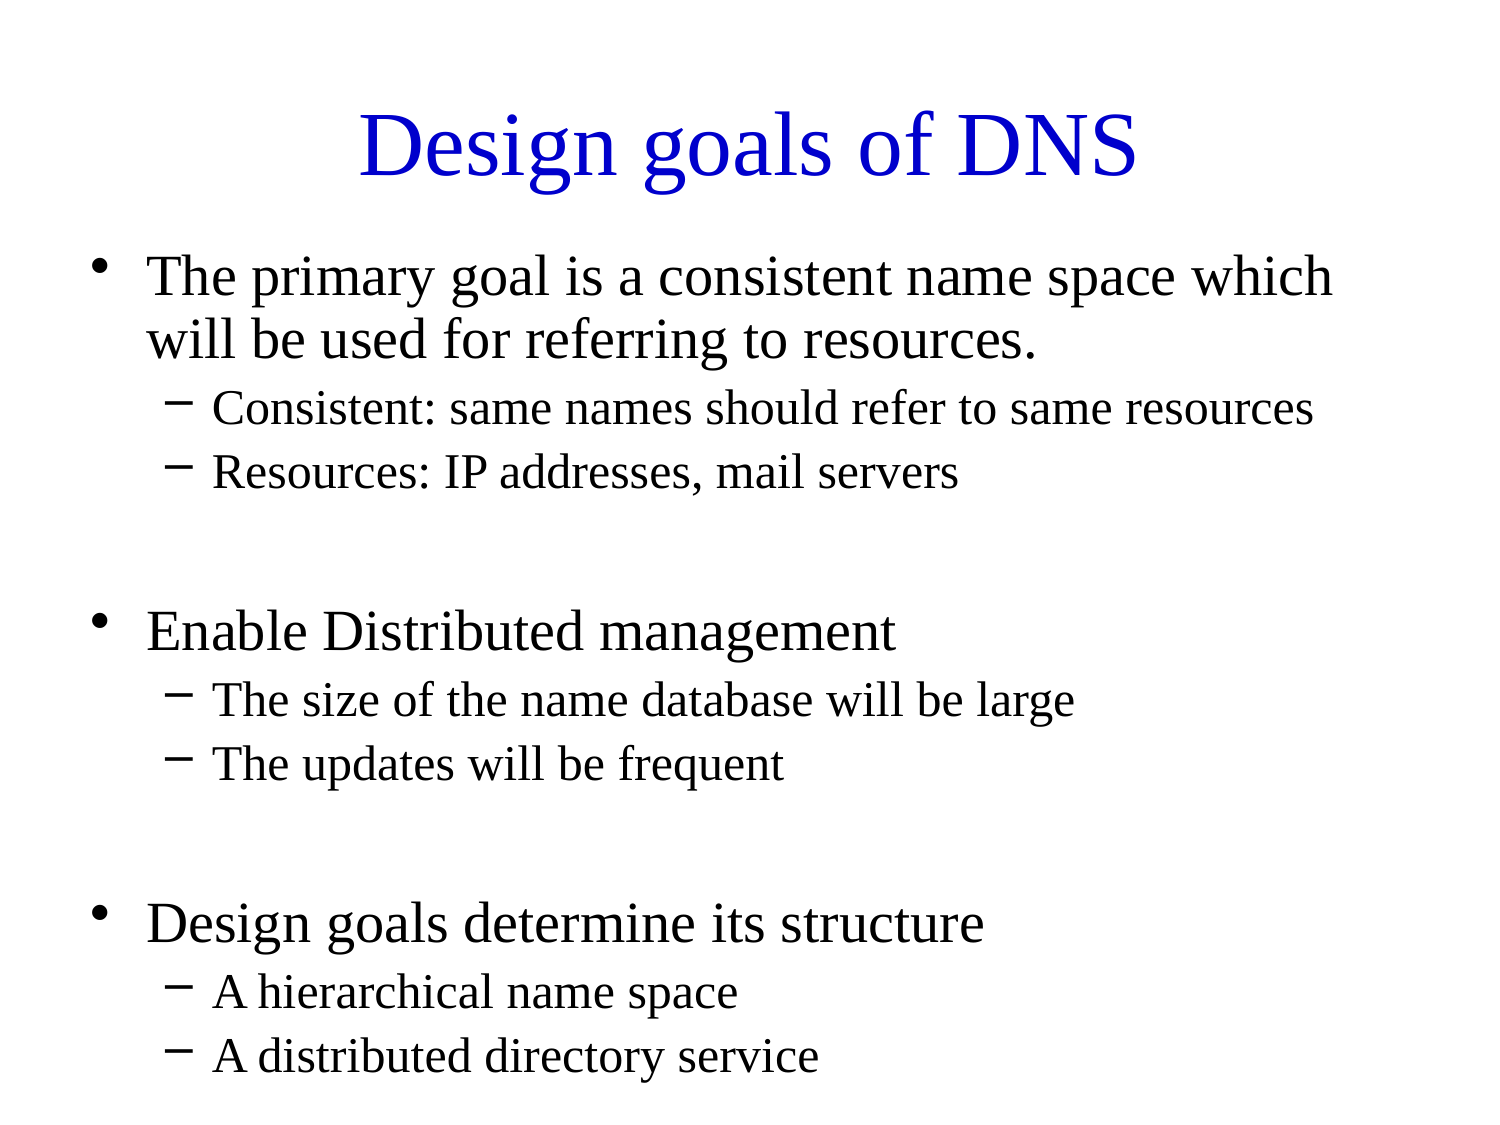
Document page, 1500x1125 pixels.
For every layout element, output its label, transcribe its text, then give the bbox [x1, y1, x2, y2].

list The primary goal is a consistent name space which will be used for referring to resources. Consistent: same names should refer to same resources Resources: IP addresses, mail servers Enable Distributed management The size of the name database will be large The updates will be frequent Design goals determine its structure A hierarchical name space A distributed directory service [74, 237, 1426, 1125]
title Design goals of DNS [74, 44, 1426, 233]
